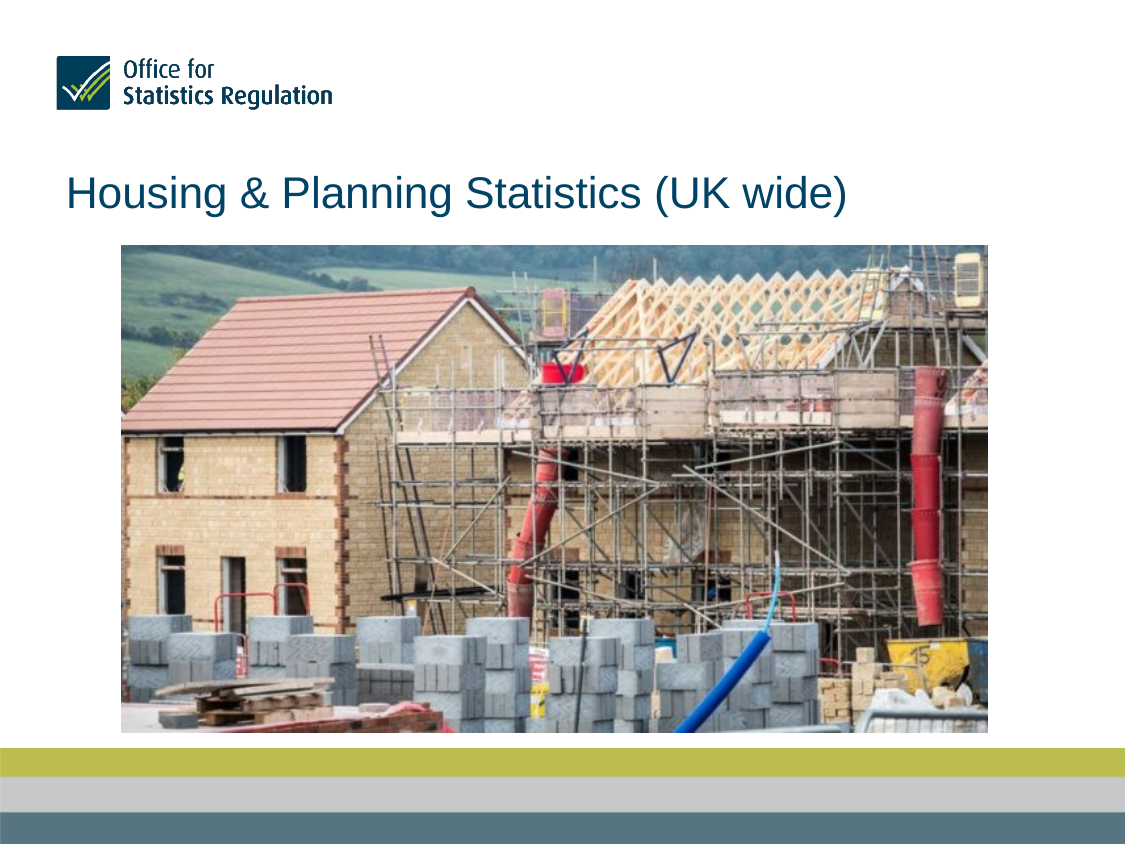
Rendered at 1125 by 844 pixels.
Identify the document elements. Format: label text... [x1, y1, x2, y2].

picture [54, 53, 334, 112]
picture [0, 748, 1125, 844]
title Housing & Planning Statistics (UK wide) [65, 164, 1021, 247]
picture [121, 245, 988, 734]
